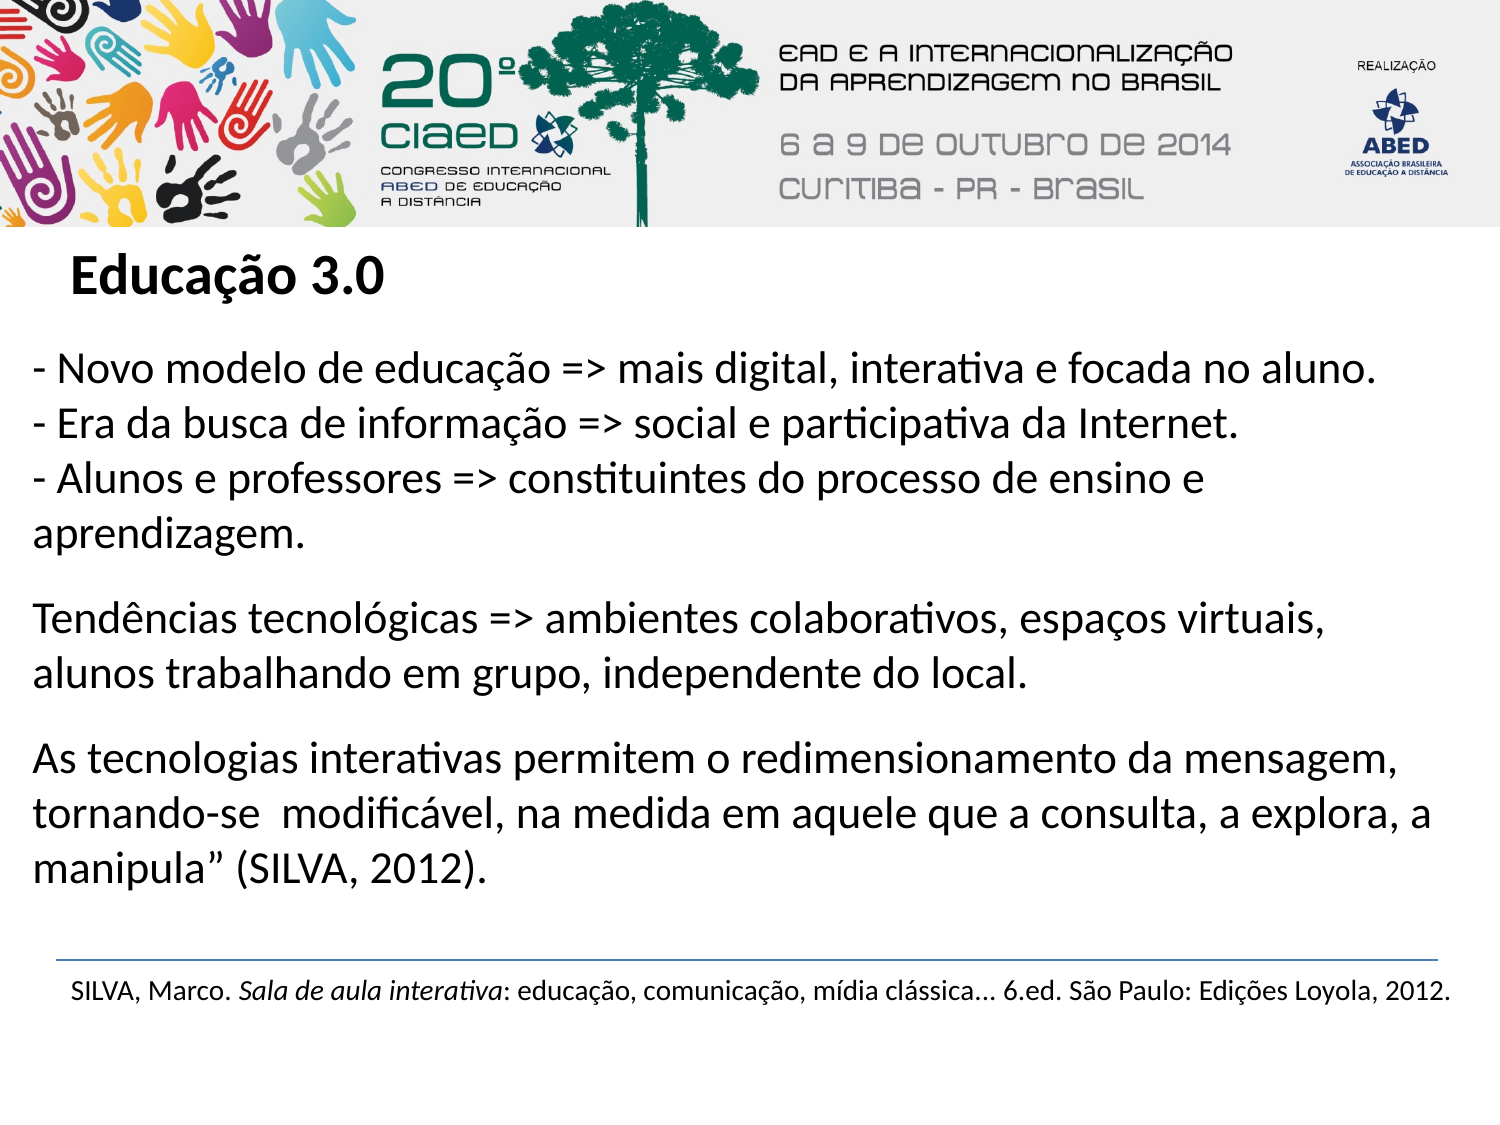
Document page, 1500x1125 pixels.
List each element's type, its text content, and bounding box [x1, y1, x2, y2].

text_box - Novo modelo de educação => mais digital, interativa e focada no aluno. - Era da busca de informação => social e participativa da Internet. - Alunos e professores => constituintes do processo de ensino e aprendizagem. Tendências tecnológicas => ambientes colaborativos, espaços virtuais, alunos trabalhando em grupo, independente do local. As tecnologias interativas permitem o redimensionamento da mensagem, tornando-se modificável, na medida em aquele que a consulta, a explora, a manipula” (SILVA, 2012). [17, 330, 1474, 900]
picture [0, 0, 1500, 228]
text_box SILVA, Marco. Sala de aula interativa: educação, comunicação, mídia clássica... 6.ed. São Paulo: Edições Loyola, 2012. [56, 964, 1474, 1014]
text_box Educação 3.0 [56, 237, 1143, 314]
